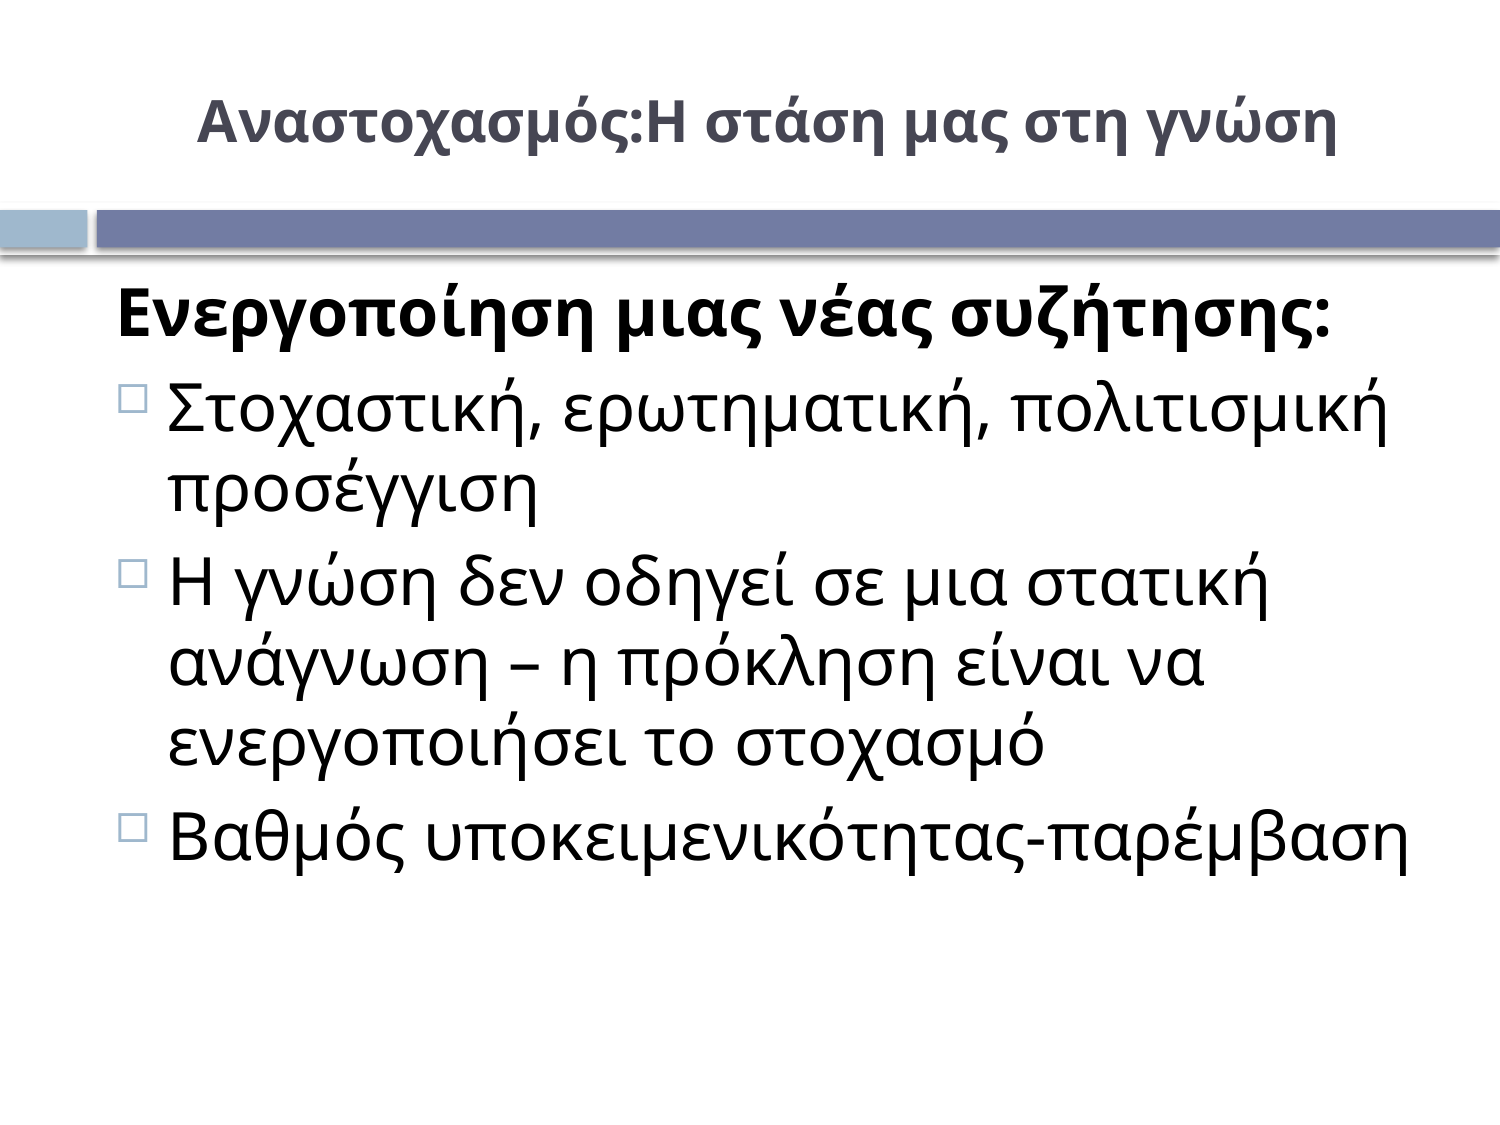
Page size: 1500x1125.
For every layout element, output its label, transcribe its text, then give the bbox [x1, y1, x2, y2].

title Αναστοχασμός:Η στάση μας στη γνώση [100, 37, 1438, 200]
list Ενεργοποίηση μιας νέας συζήτησης: Στοχαστική, ερωτηματική, πολιτισμική προσέγγιση Η γνώση δεν οδηγεί σε μια στατική ανάγνωση – η πρόκληση είναι να ενεργοποιήσει το στοχασμό Βαθμός υποκειμενικότητας-παρέμβαση [100, 262, 1438, 1000]
